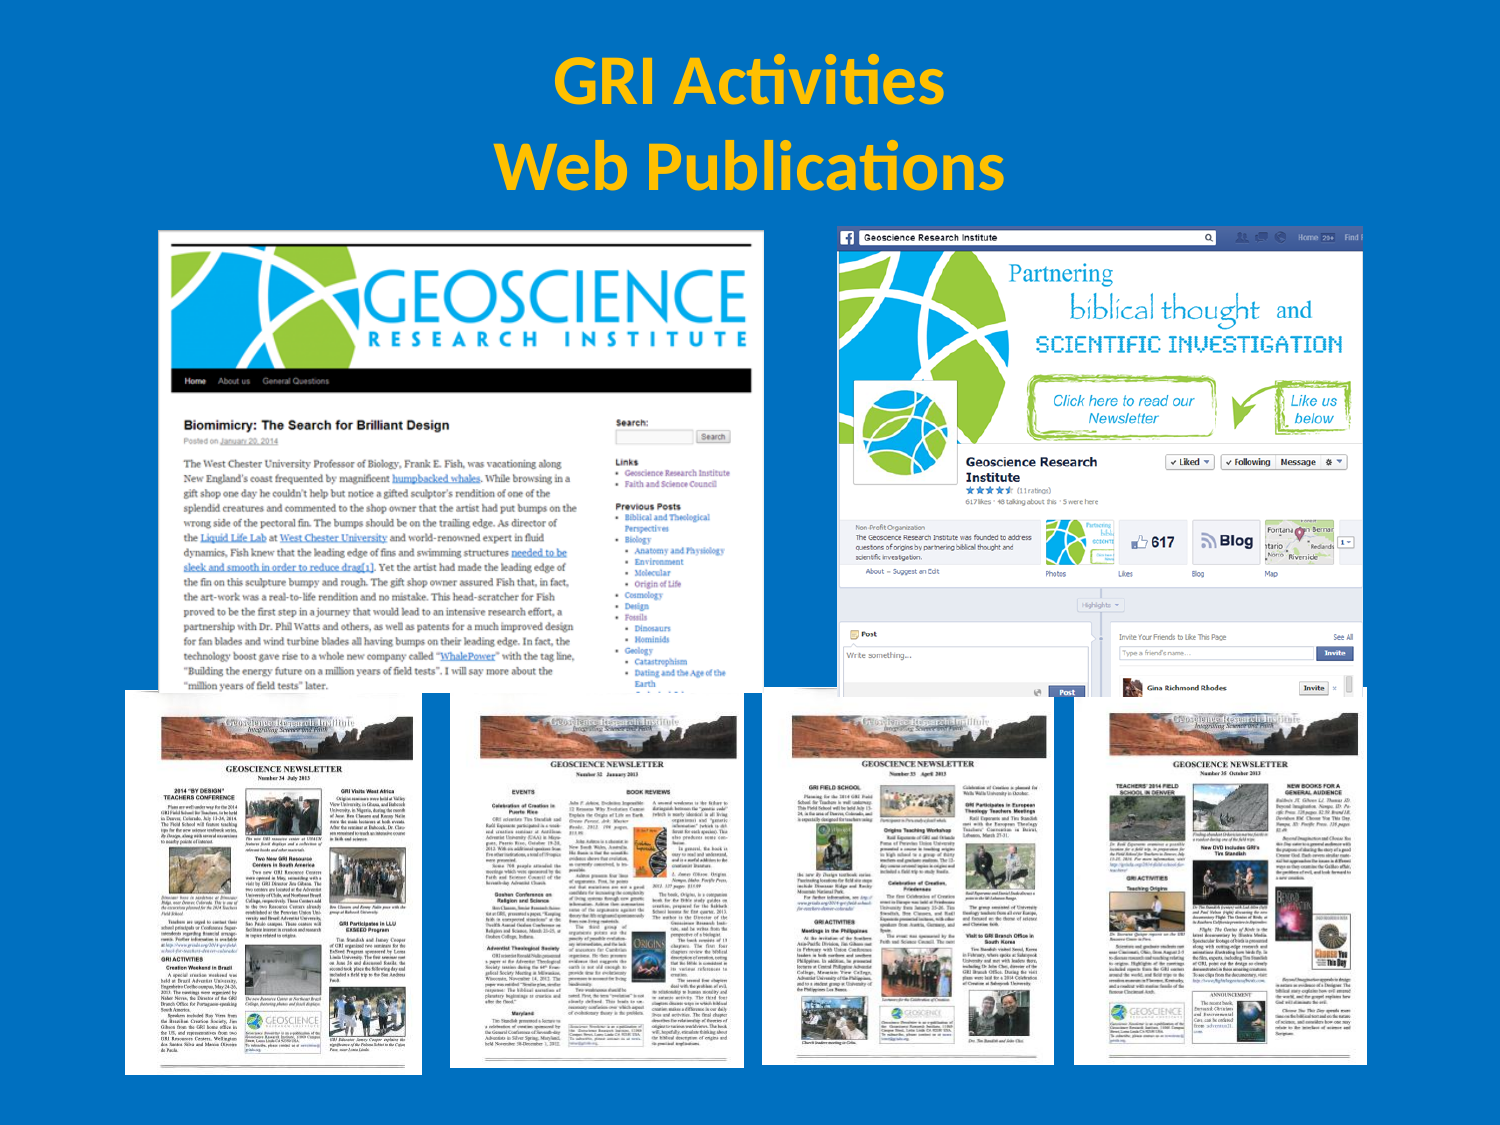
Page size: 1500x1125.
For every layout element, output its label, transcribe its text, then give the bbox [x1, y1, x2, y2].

title GRI Activities Web Publications [75, 24, 1425, 213]
picture [124, 226, 1367, 1076]
